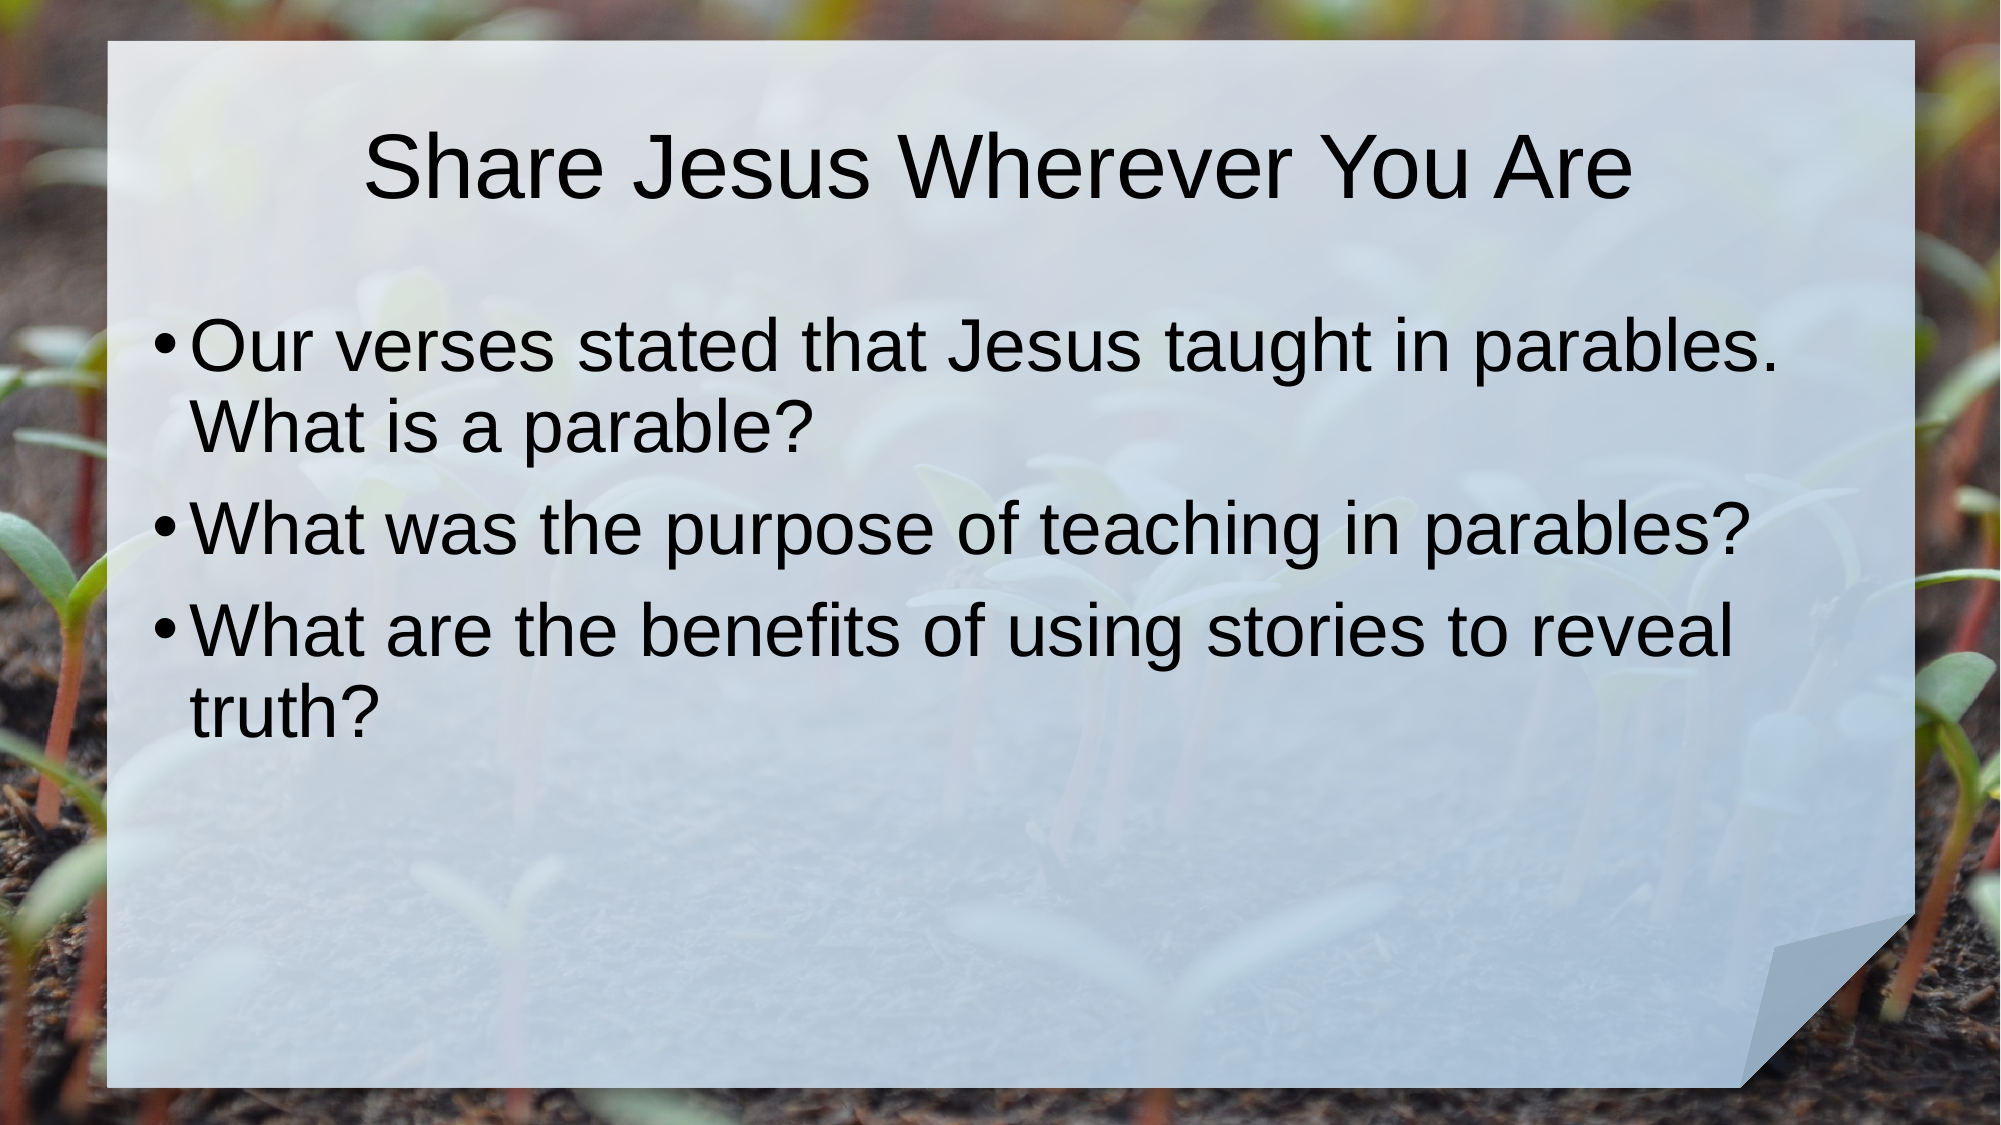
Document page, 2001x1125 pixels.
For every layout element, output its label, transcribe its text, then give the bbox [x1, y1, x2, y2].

picture [0, 0, 2001, 1125]
title Share Jesus Wherever You Are [137, 59, 1863, 278]
list Our verses stated that Jesus taught in parables. What is a parable? What was the purpose of teaching in parables? What are the benefits of using stories to reveal truth? [137, 299, 1863, 1014]
